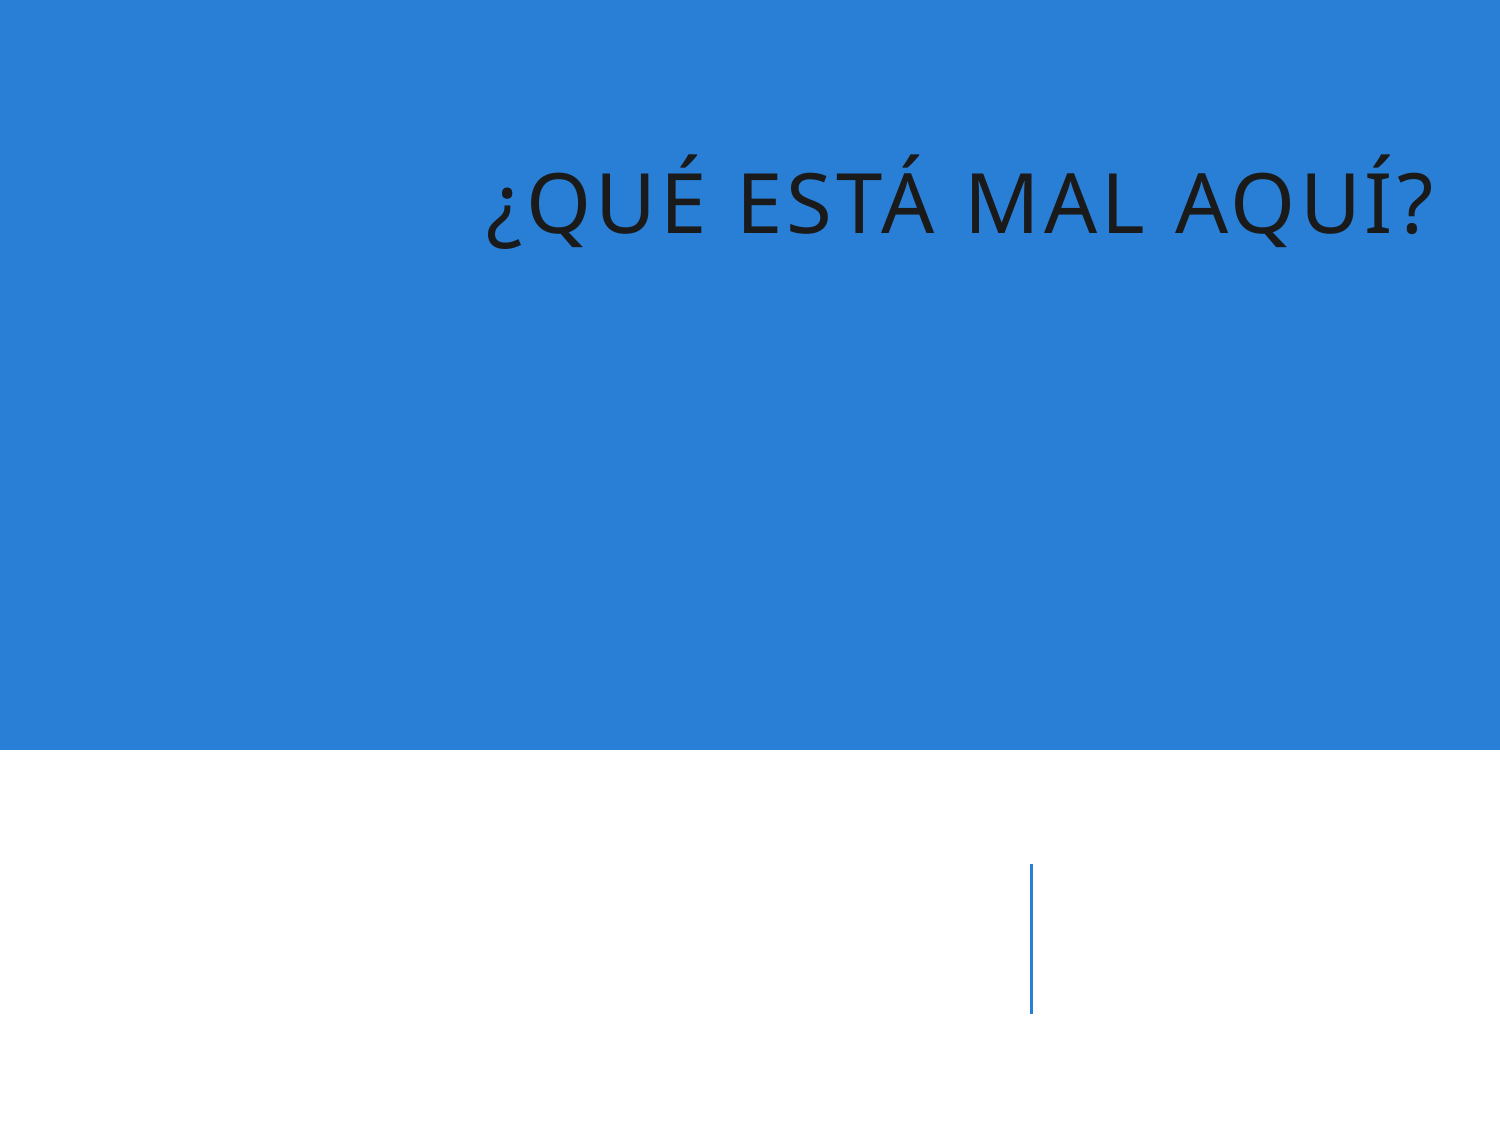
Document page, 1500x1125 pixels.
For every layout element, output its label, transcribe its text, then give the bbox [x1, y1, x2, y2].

title ¿Qué está mal aquí? [50, 137, 1450, 281]
